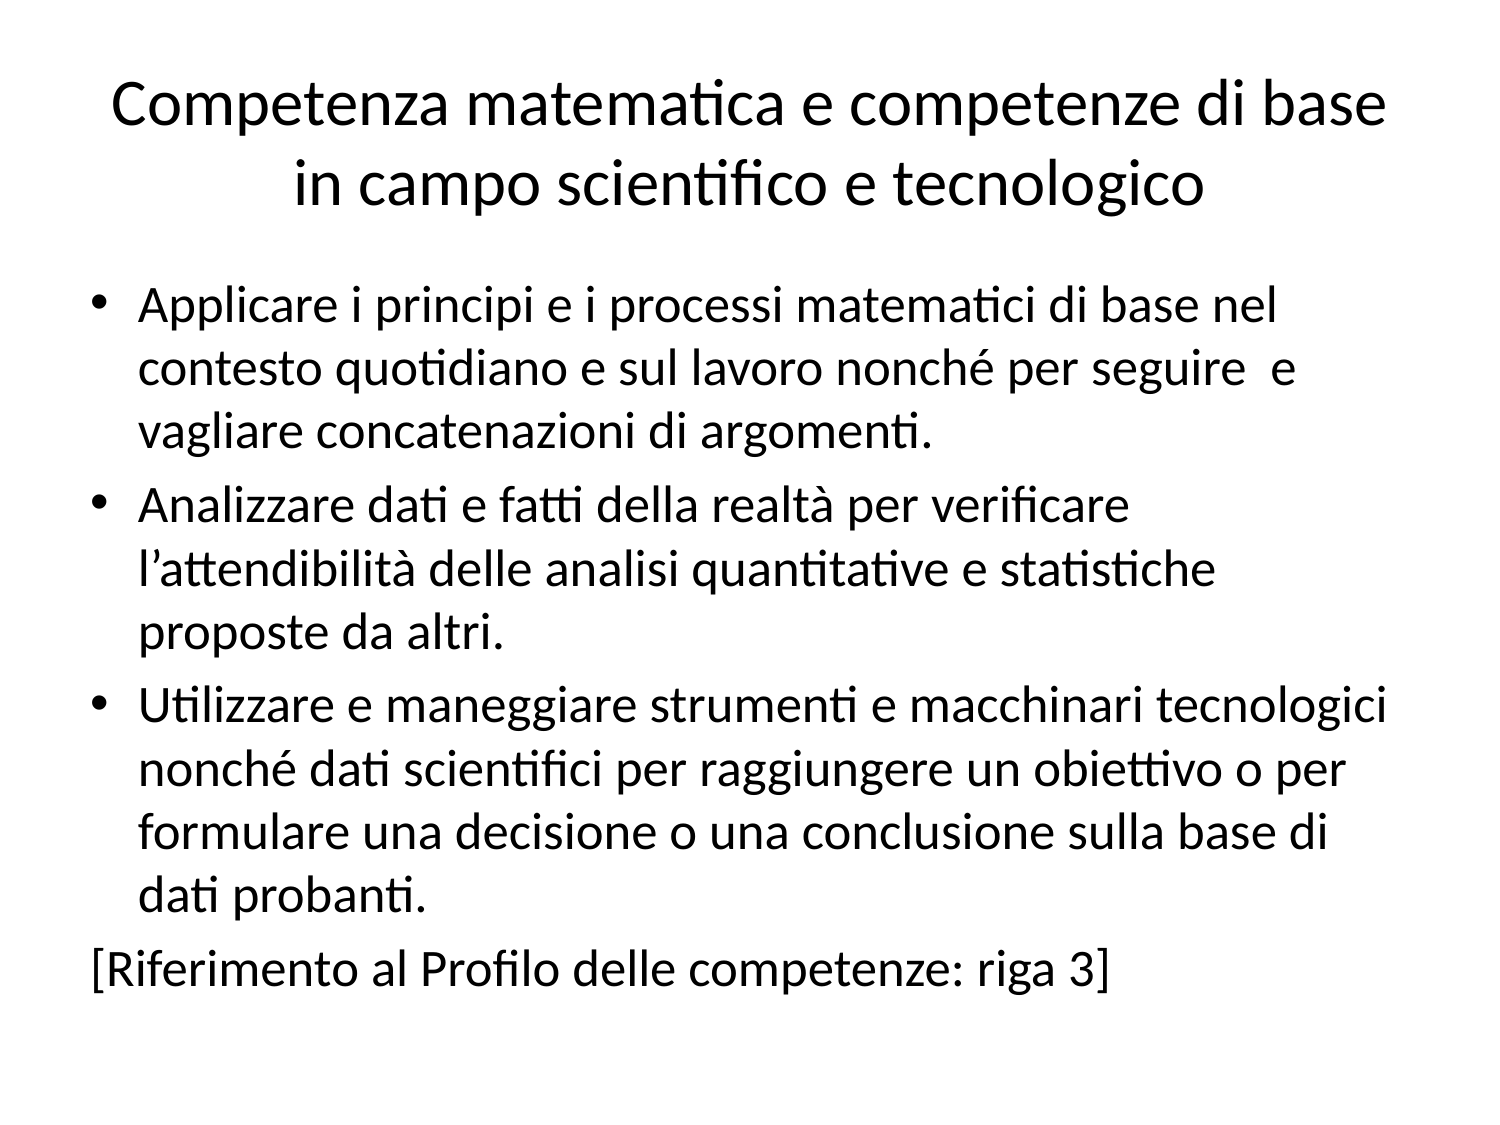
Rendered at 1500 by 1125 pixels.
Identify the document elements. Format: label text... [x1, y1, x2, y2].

title Competenza matematica e competenze di base in campo scientifico e tecnologico [75, 45, 1425, 233]
list Applicare i principi e i processi matematici di base nel contesto quotidiano e sul lavoro nonché per seguire e vagliare concatenazioni di argomenti. Analizzare dati e fatti della realtà per verificare l’attendibilità delle analisi quantitative e statistiche proposte da altri. Utilizzare e maneggiare strumenti e macchinari tecnologici nonché dati scientifici per raggiungere un obiettivo o per formulare una decisione o una conclusione sulla base di dati probanti. [Riferimento al Profilo delle competenze: riga 3] [75, 262, 1425, 1005]
